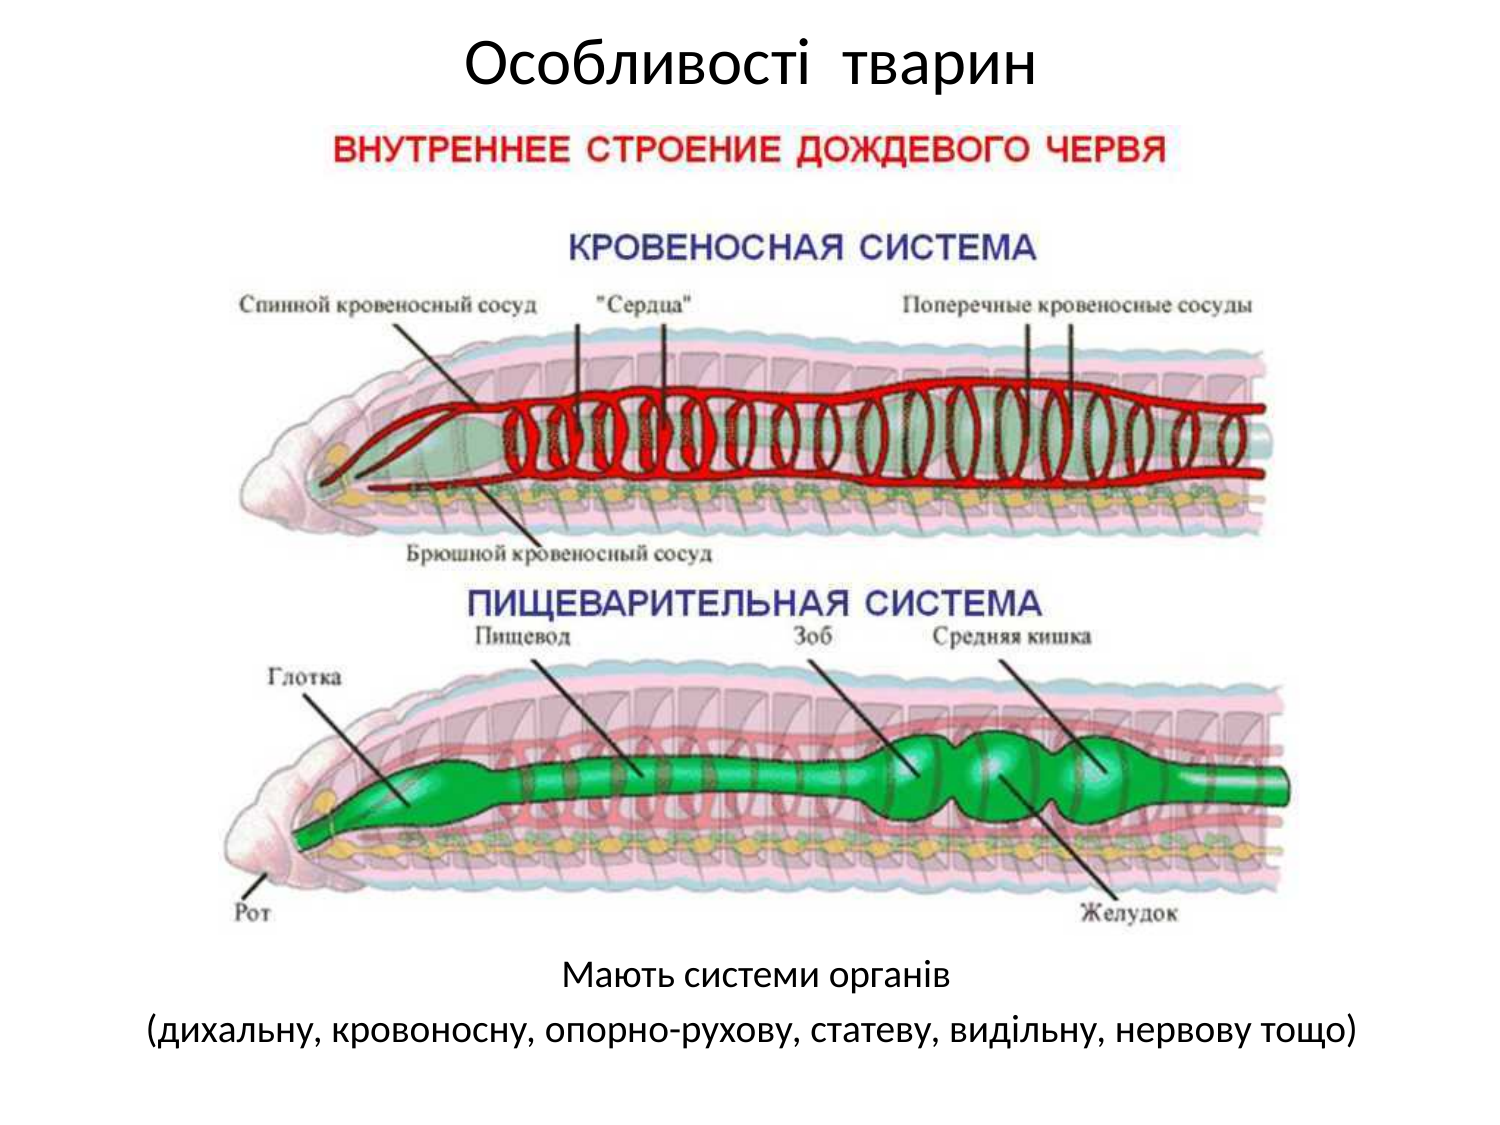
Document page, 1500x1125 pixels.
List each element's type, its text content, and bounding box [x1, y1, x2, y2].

picture [218, 125, 1300, 937]
title Особливості тварин [76, 0, 1427, 116]
list Мають системи органів (дихальну, кровоносну, опорно-рухову, статеву, видільну, нервову тощо) [76, 940, 1427, 1083]
